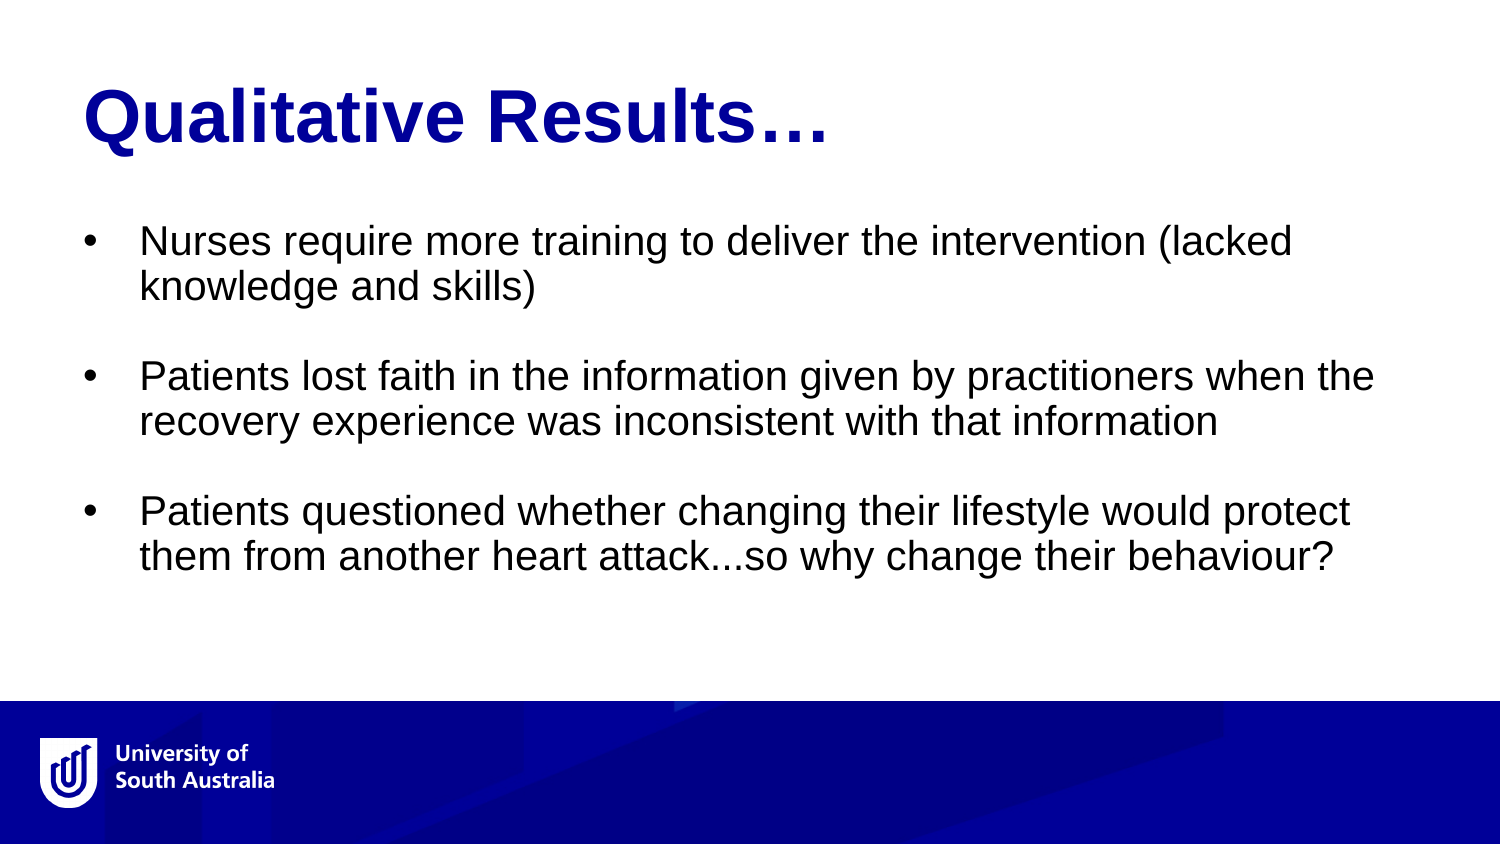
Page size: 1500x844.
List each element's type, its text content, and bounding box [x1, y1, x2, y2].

list Qualitative Results… [68, 70, 1429, 177]
picture [0, 701, 1500, 844]
list Nurses require more training to deliver the intervention (lacked knowledge and skills) Patients lost faith in the information given by practitioners when the recovery experience was inconsistent with that information Patients questioned whether changing their lifestyle would protect them from another heart attack...so why change their behaviour? [68, 212, 1427, 624]
